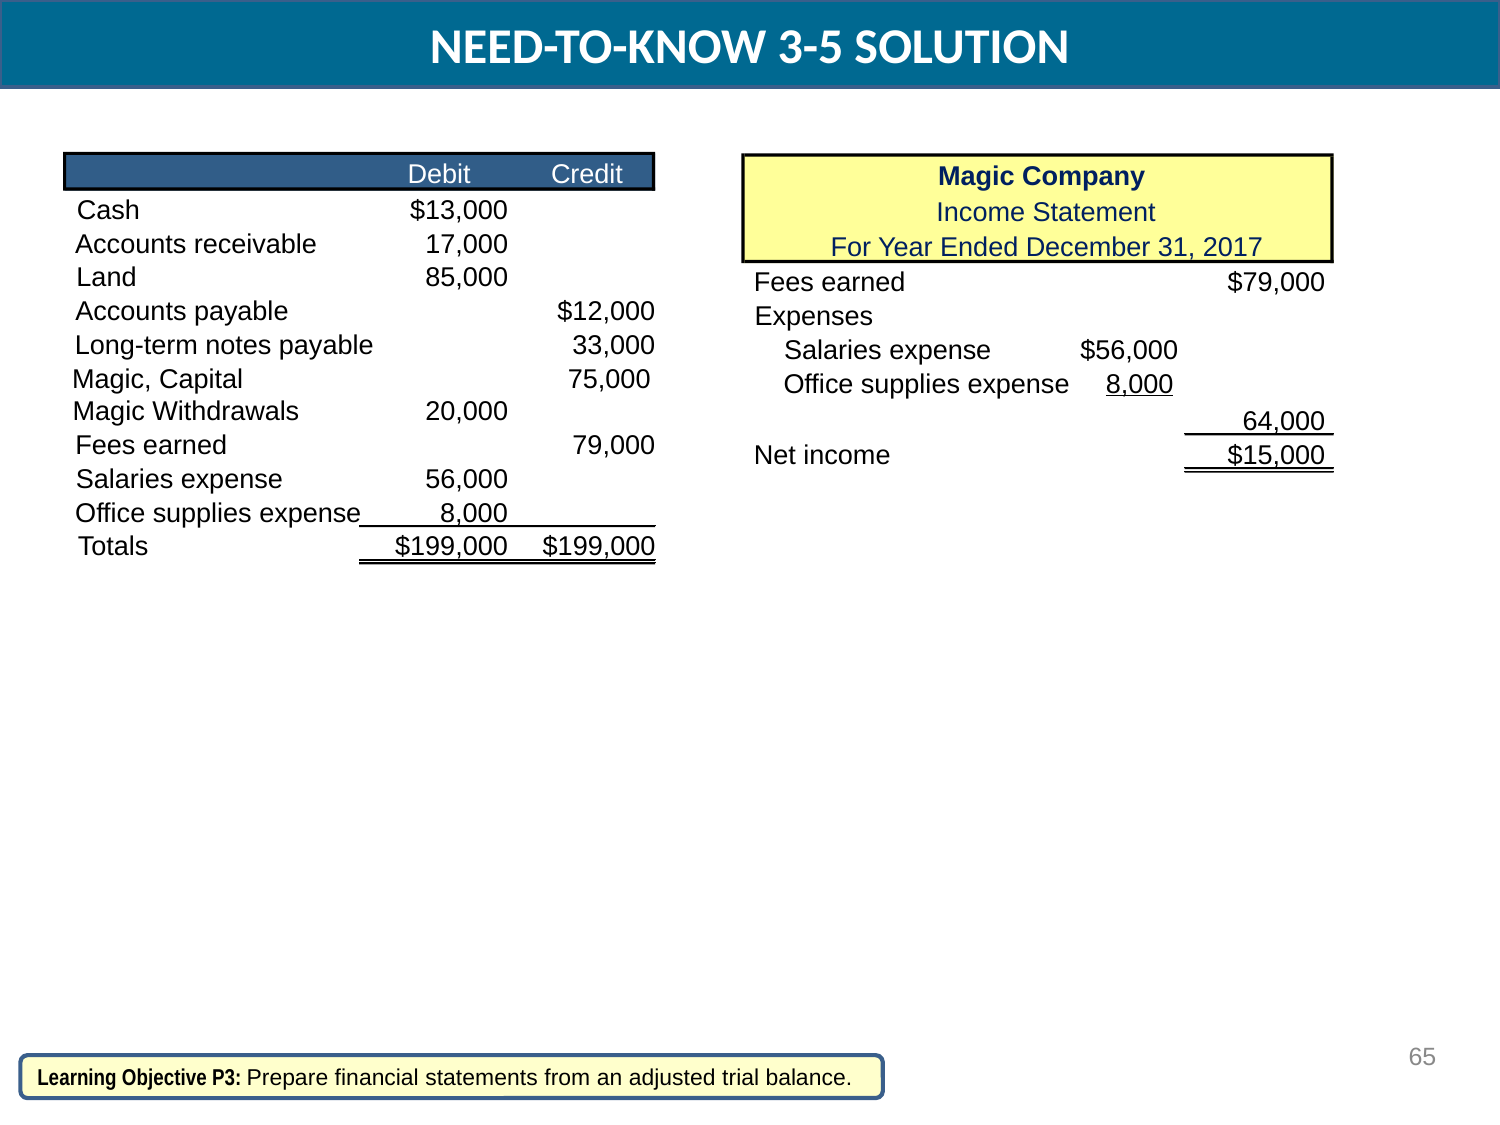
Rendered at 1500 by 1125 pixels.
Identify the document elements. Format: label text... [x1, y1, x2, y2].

text_box Cash [76, 192, 140, 225]
text_box 75,000 [567, 361, 651, 394]
text_box Credit [551, 156, 624, 187]
text_box Land [76, 259, 137, 293]
text_box 33,000 [572, 327, 656, 360]
text_box $13,000 [410, 192, 508, 225]
text_box Fees earned [753, 264, 906, 298]
text_box Office supplies expense [75, 495, 362, 528]
text_box For Year Ended December 31, 2017 [830, 229, 1263, 259]
text_box [66, 187, 656, 191]
text_box NEED-TO-KNOW 3-5 SOLUTION [0, 0, 1500, 89]
text_box Salaries expense [784, 332, 992, 366]
text_box 85,000 [425, 259, 508, 293]
text_box [63, 151, 67, 191]
text_box [651, 155, 656, 187]
text_box Magic, Capital [72, 361, 244, 393]
text_box [67, 155, 651, 187]
text_box [745, 153, 1334, 157]
text_box 64,000 [1242, 403, 1326, 433]
text_box $15,000 [1227, 437, 1326, 467]
text_box [745, 157, 1330, 259]
text_box [741, 153, 745, 264]
text_box Office supplies expense [783, 366, 1070, 399]
text_box $12,000 [557, 293, 656, 326]
text_box $79,000 [1227, 264, 1326, 298]
text_box Magic Withdrawals [72, 393, 300, 426]
text_box Magic Company [938, 158, 1146, 191]
text_box $56,000 [1080, 332, 1179, 366]
text_box Net income [753, 437, 891, 470]
text_box Fees earned [75, 427, 228, 460]
text_box Salaries expense [75, 461, 284, 494]
text_box Totals [77, 528, 149, 562]
text_box Expenses [754, 298, 874, 332]
text_box $199,000 [395, 528, 508, 559]
text_box Accounts receivable [75, 226, 317, 259]
text_box 8,000 [440, 495, 508, 525]
text_box Long-term notes payable [74, 327, 374, 360]
text_box 56,000 [425, 461, 508, 494]
text_box $199,000 [542, 528, 656, 559]
text_box [745, 259, 1330, 264]
text_box [66, 151, 656, 155]
slide_number 65 [1101, 1025, 1452, 1085]
text_box 20,000 [425, 393, 508, 426]
text_box 8,000 [1105, 366, 1174, 399]
text_box Accounts payable [75, 293, 289, 326]
text_box 79,000 [572, 427, 656, 460]
text_box Learning Objective P3: Prepare financial statements from an adjusted trial balance. [20, 1055, 883, 1099]
text_box Debit [407, 156, 471, 187]
text_box 17,000 [425, 226, 508, 259]
text_box [1330, 156, 1334, 264]
text_box Income Statement [936, 193, 1156, 227]
